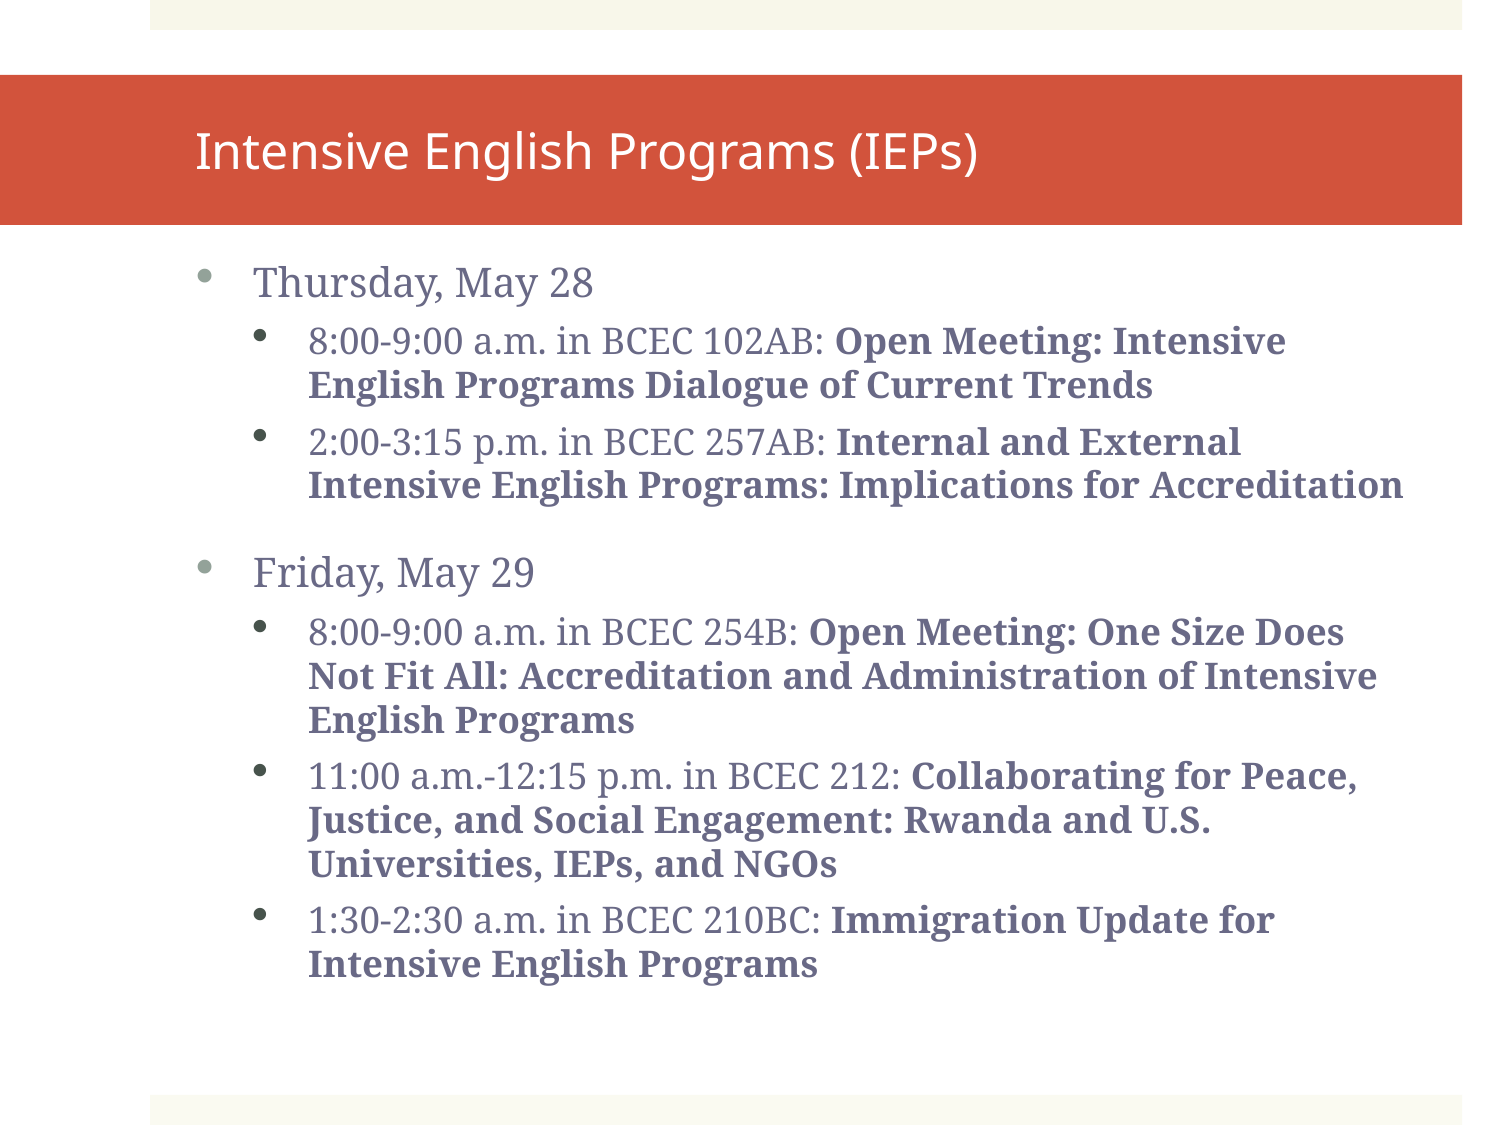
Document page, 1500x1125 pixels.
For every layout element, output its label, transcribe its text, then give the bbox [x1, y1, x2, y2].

title Intensive English Programs (IEPs) [0, 74, 1463, 225]
list Thursday, May 28 8:00-9:00 a.m. in BCEC 102AB: Open Meeting: Intensive English Programs Dialogue of Current Trends 2:00-3:15 p.m. in BCEC 257AB: Internal and External Intensive English Programs: Implications for Accreditation Friday, May 29 8:00-9:00 a.m. in BCEC 254B: Open Meeting: One Size Does Not Fit All: Accreditation and Administration of Intensive English Programs 11:00 a.m.-12:15 p.m. in BCEC 212: Collaborating for Peace, Justice, and Social Engagement: Rwanda and U.S. Universities, IEPs, and NGOs 1:30-2:30 a.m. in BCEC 210BC: Immigration Update for Intensive English Programs [182, 249, 1432, 1028]
